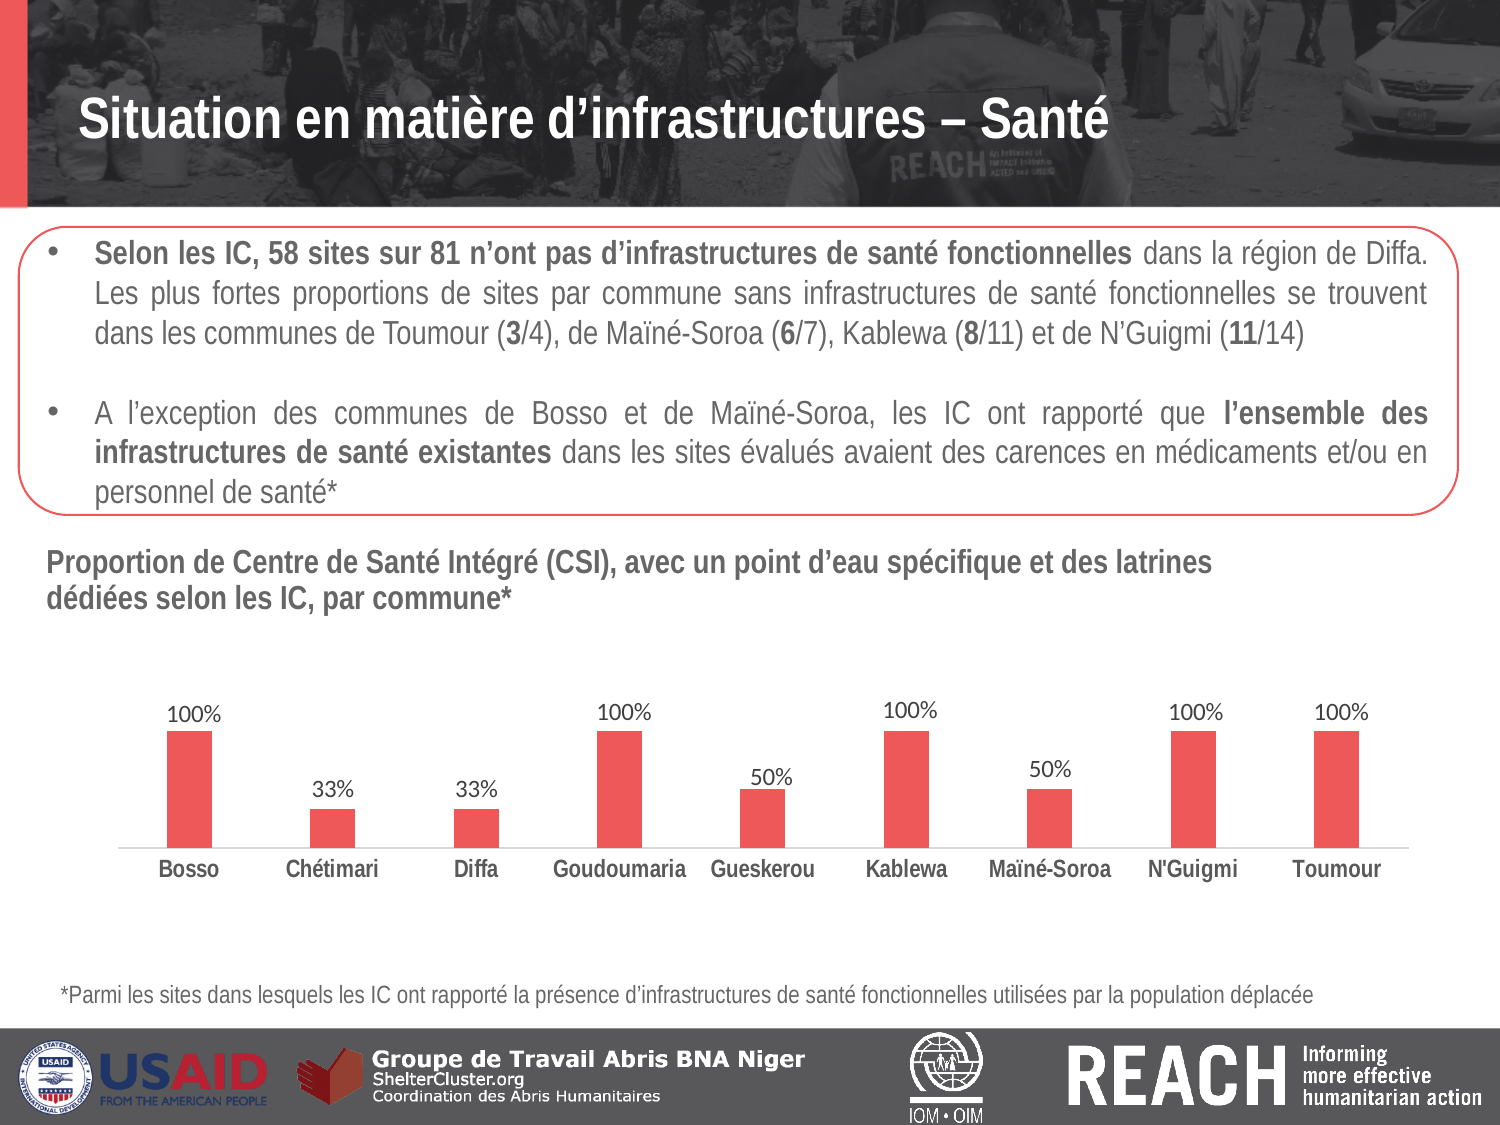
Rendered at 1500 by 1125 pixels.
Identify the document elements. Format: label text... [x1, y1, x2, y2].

picture [0, 0, 1500, 1125]
text_box Proportion de Centre de Santé Intégré (CSI), avec un point d’eau spécifique et des latrines dédiées selon les IC, par commune* [31, 514, 1311, 624]
picture [898, 1032, 992, 1123]
chart [0, 631, 1476, 1033]
text_box Selon les IC, 58 sites sur 81 n’ont pas d’infrastructures de santé fonctionnelles dans la région de Diffa. Les plus fortes proportions de sites par commune sans infrastructures de santé fonctionnelles se trouvent dans les communes de Toumour (3/4), de Maïné-Soroa (6/7), Kablewa (8/11) et de N’Guigmi (11/14) A l’exception des communes de Bosso et de Maïné-Soroa, les IC ont rapporté que l’ensemble des infrastructures de santé existantes dans les sites évalués avaient des carences en médicaments et/ou en personnel de santé* [18, 226, 1458, 515]
picture [293, 1038, 811, 1109]
title Situation en matière d’infrastructures – Santé [63, 43, 1391, 163]
picture [18, 1040, 267, 1115]
